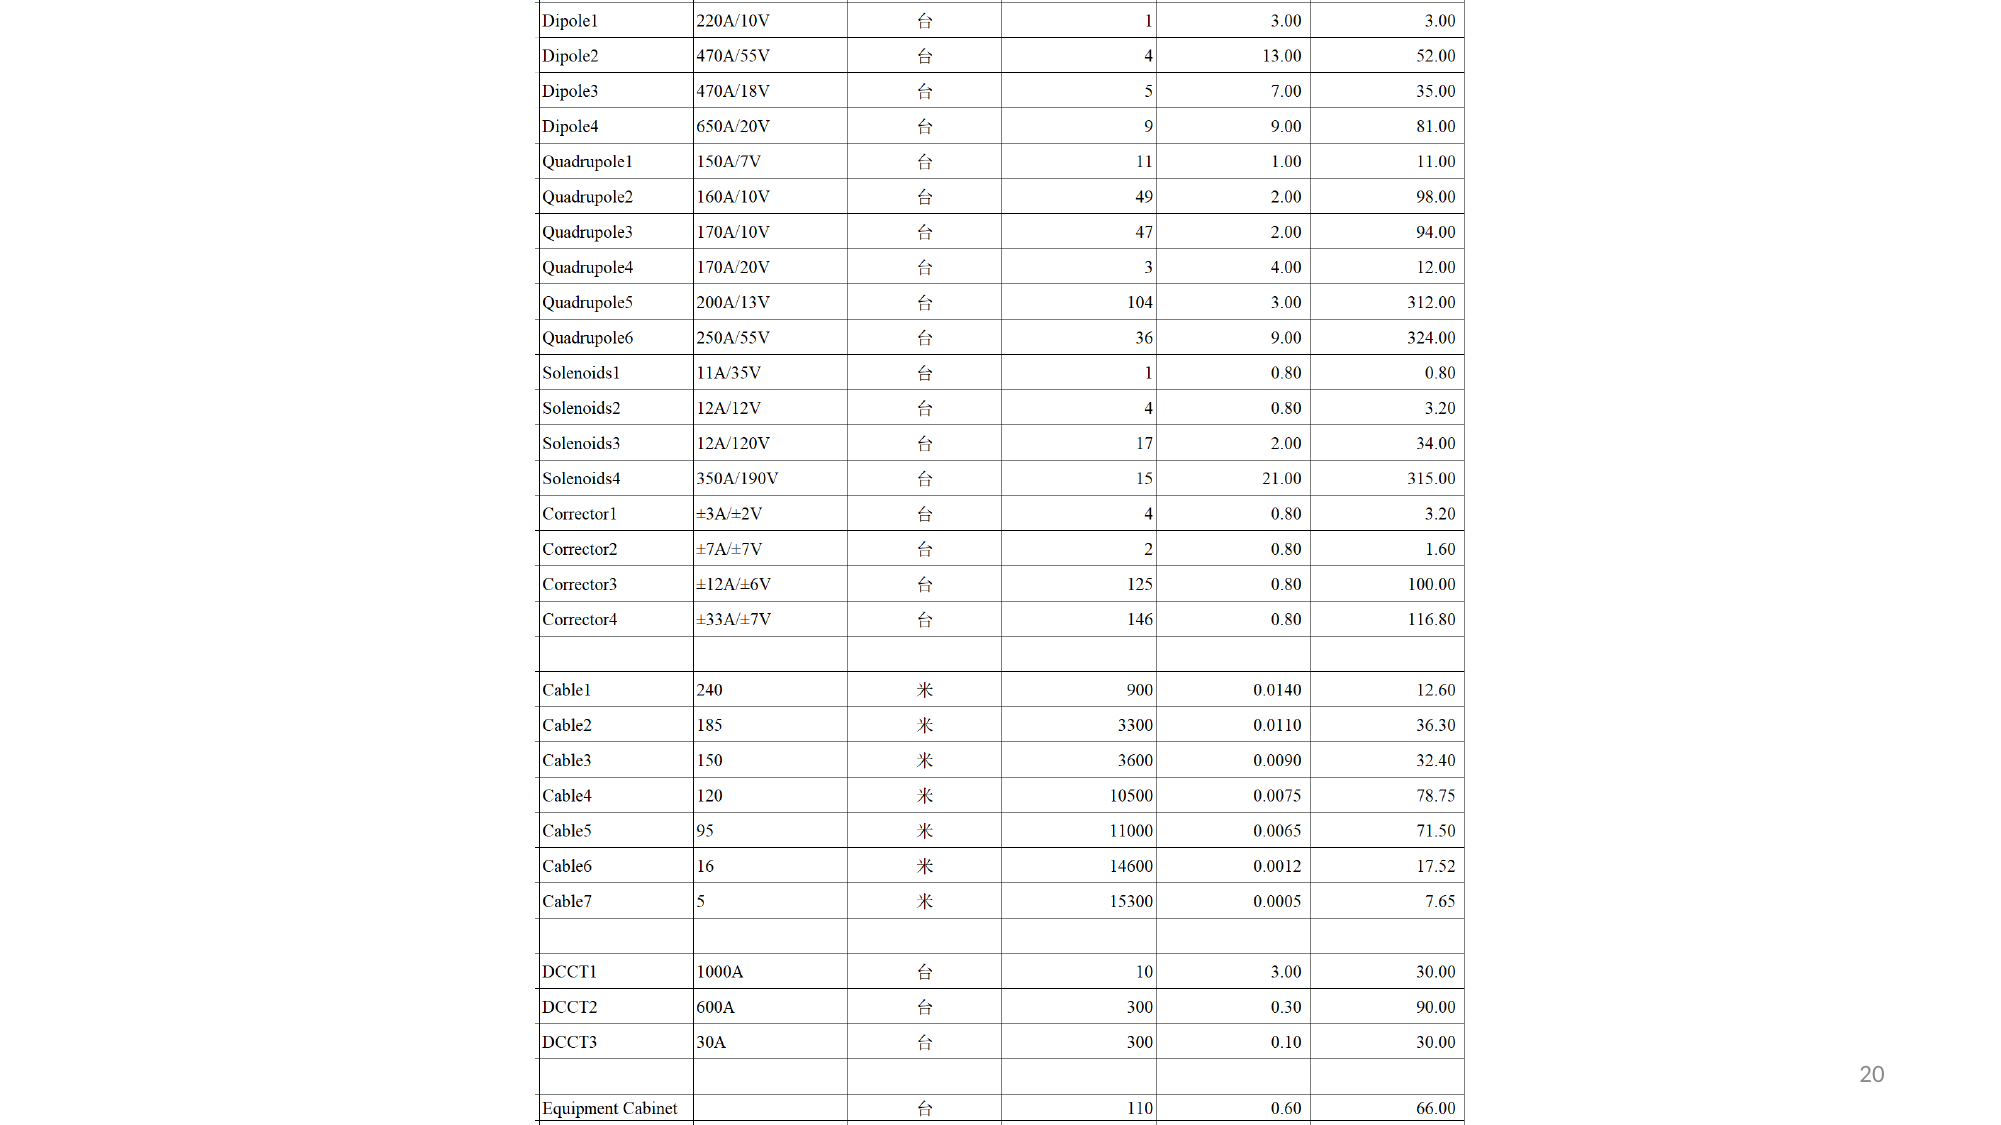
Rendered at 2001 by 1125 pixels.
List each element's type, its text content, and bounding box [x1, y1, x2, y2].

picture [535, 0, 1465, 1125]
slide_number 20 [1469, 1042, 1900, 1103]
